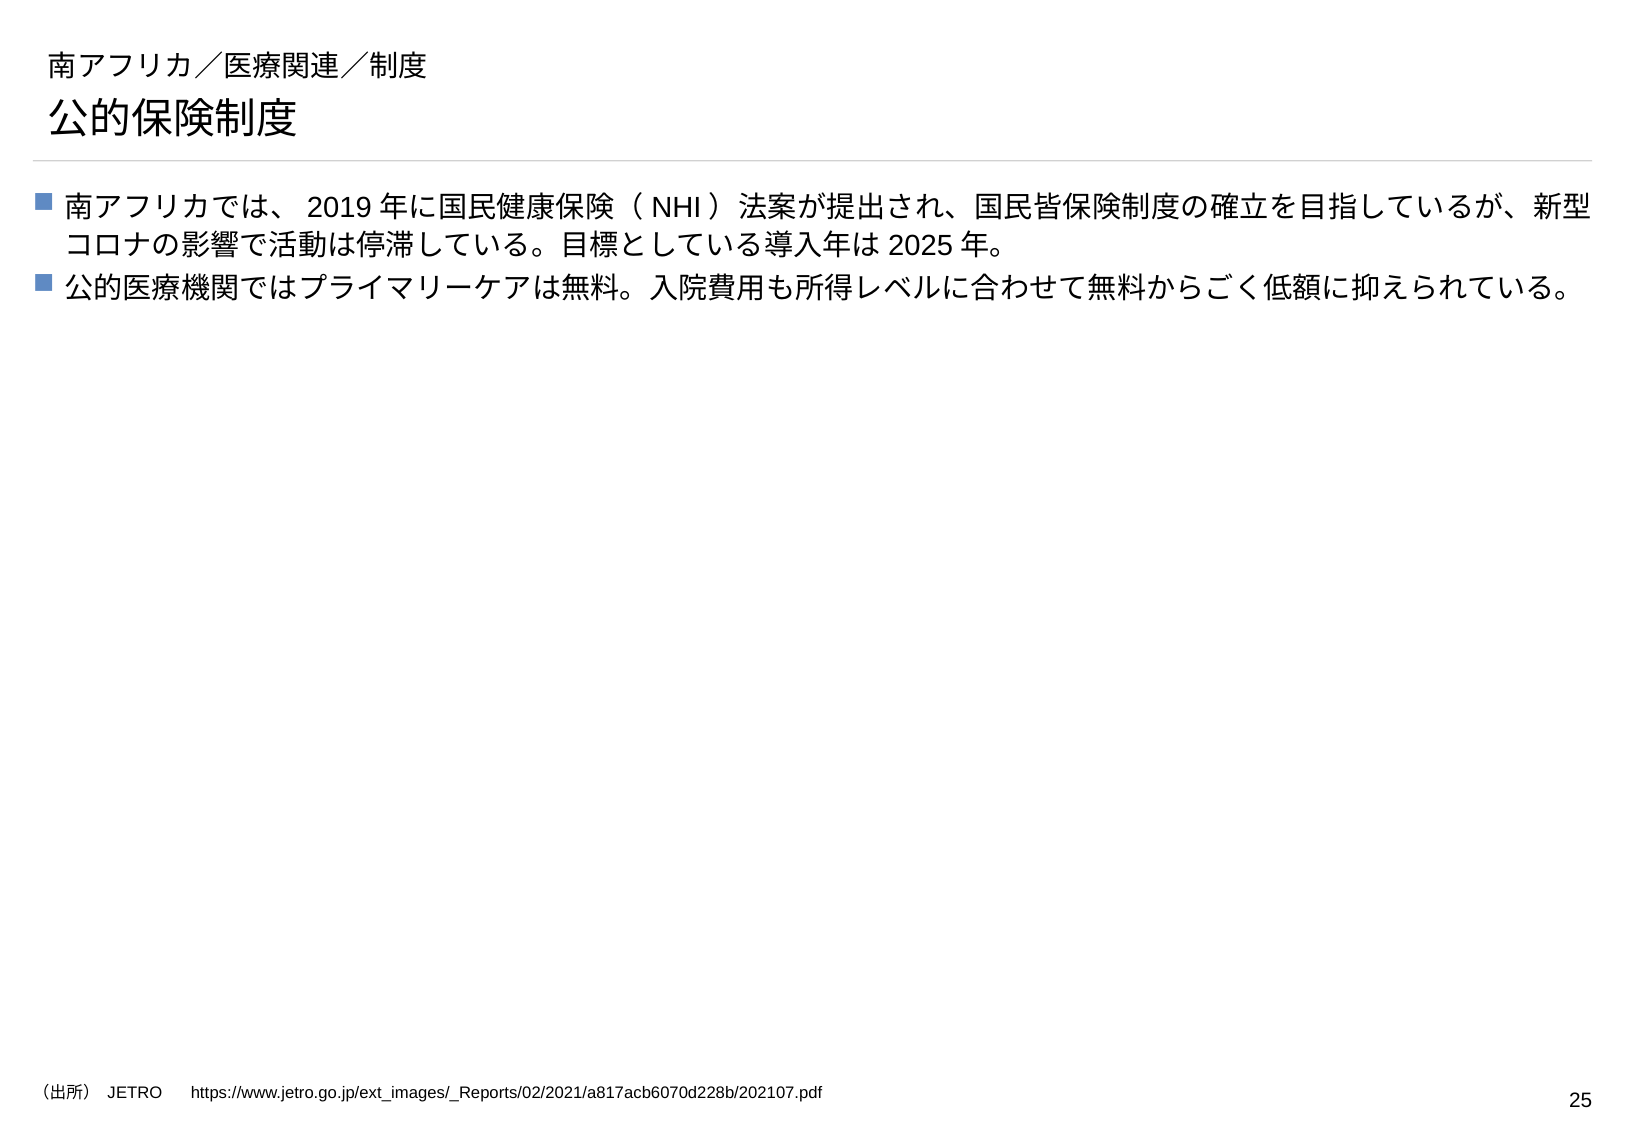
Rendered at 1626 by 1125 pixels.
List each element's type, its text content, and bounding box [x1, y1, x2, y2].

list 公的保険制度 [32, 0, 1593, 149]
text_box 南アフリカでは、2019年に国民健康保険（NHI）法案が提出され、国民皆保険制度の確立を目指しているが、新型コロナの影響で活動は停滞している。目標としている導入年は2025年。 公的医療機関ではプライマリーケアは無料。入院費用も所得レベルに合わせて無料からごく低額に抑えられている。 [32, 184, 1593, 347]
text_box （出所） JETRO https://www.jetro.go.jp/ext_images/_Reports/02/2021/a817acb6070d228b/202107.pdf [32, 1082, 1510, 1106]
